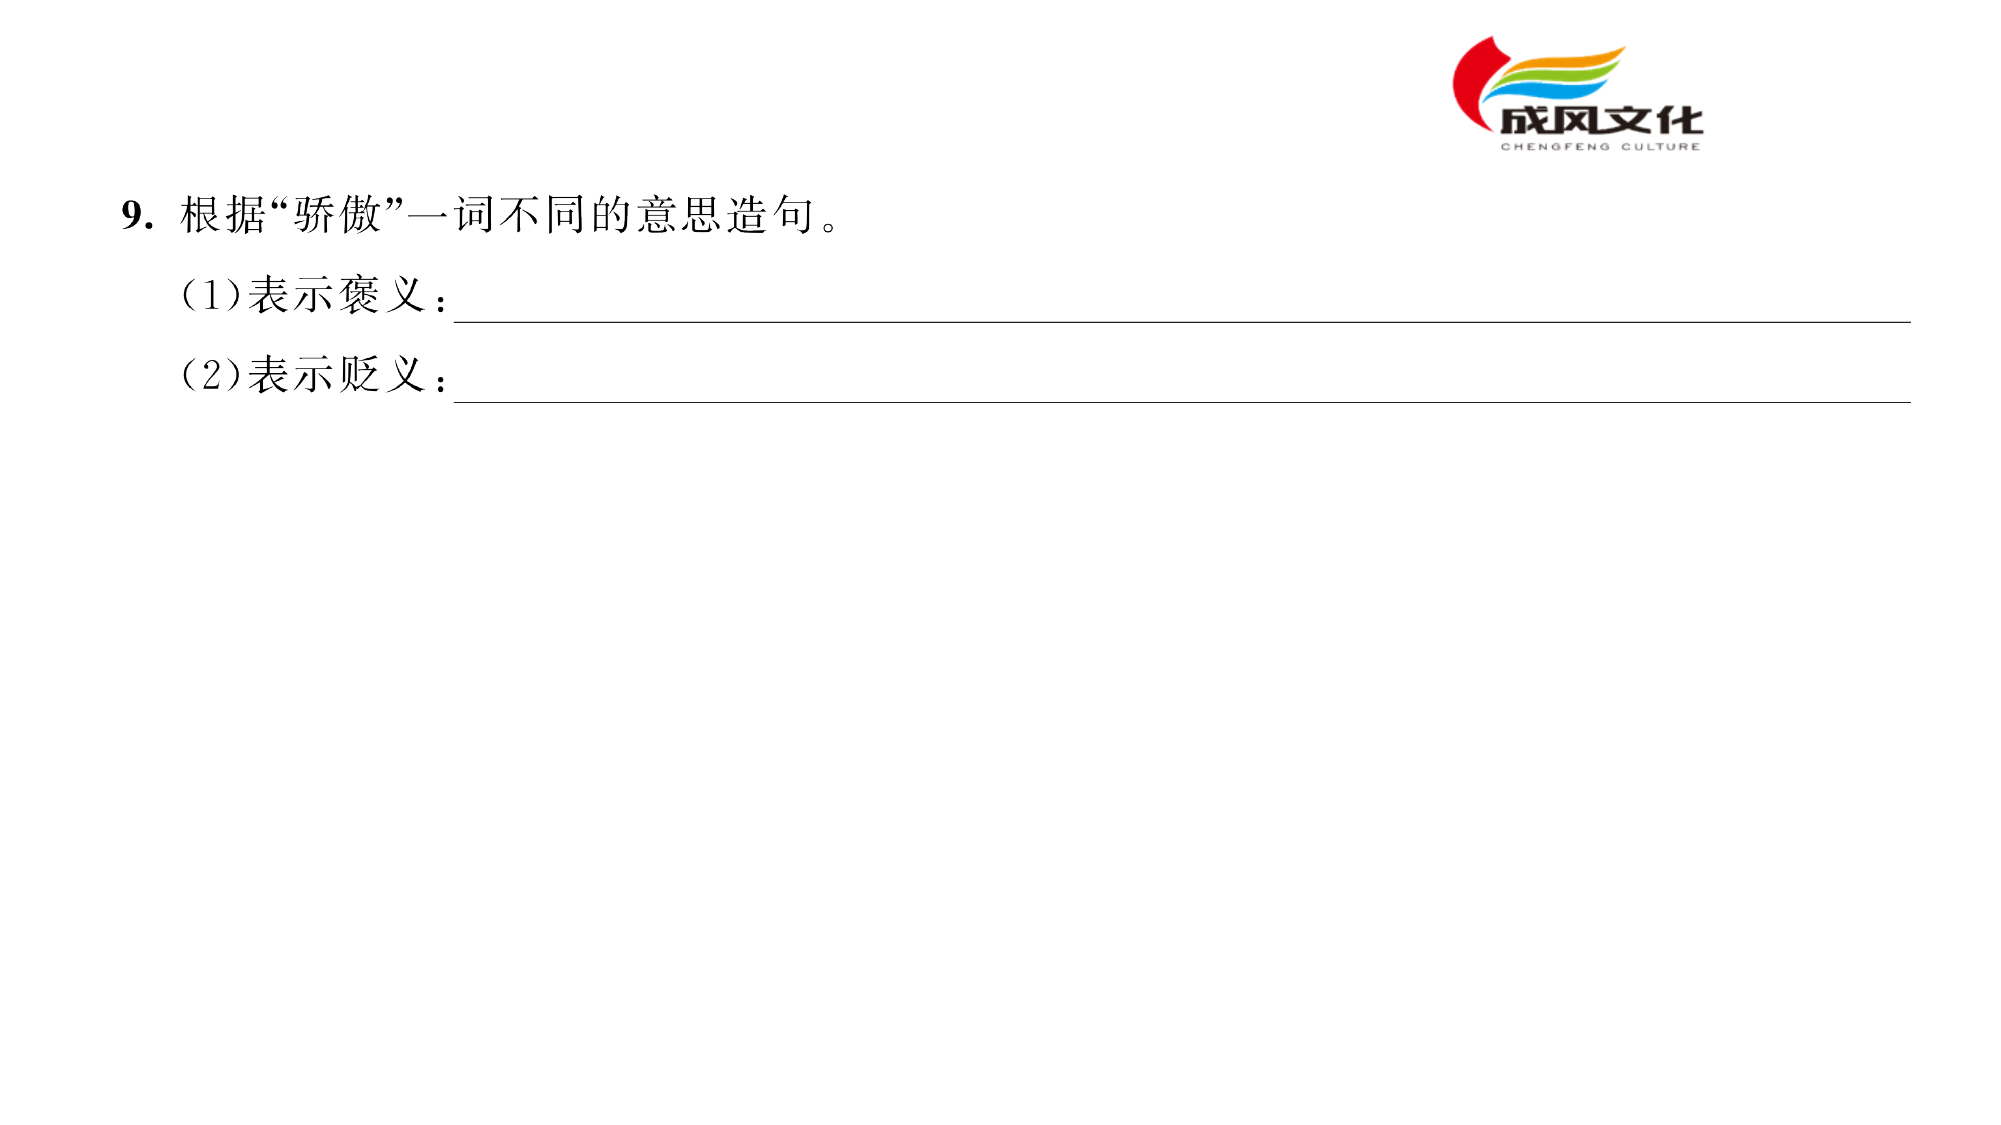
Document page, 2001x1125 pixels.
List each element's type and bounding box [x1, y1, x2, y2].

picture [118, 30, 2000, 416]
